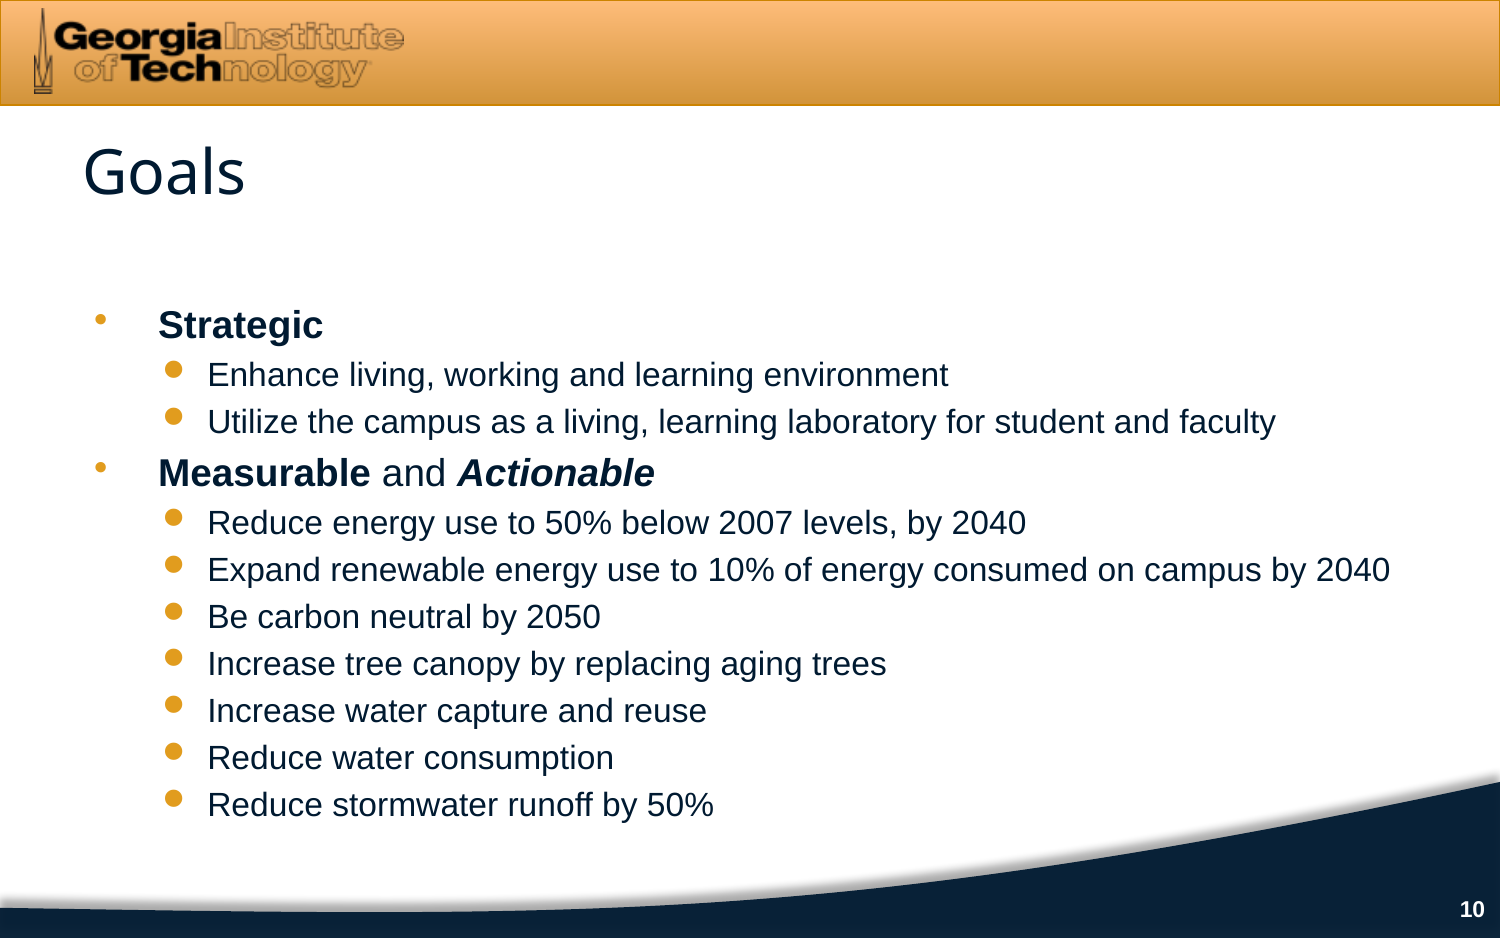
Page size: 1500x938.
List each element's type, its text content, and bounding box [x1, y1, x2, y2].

list Strategic Enhance living, working and learning environment Utilize the campus as a living, learning laboratory for student and faculty Measurable and Actionable Reduce energy use to 50% below 2007 levels, by 2040 Expand renewable energy use to 10% of energy consumed on campus by 2040 Be carbon neutral by 2050 Increase tree canopy by replacing aging trees Increase water capture and reuse Reduce water consumption Reduce stormwater runoff by 50% [75, 292, 1445, 838]
picture [34, 8, 404, 94]
slide_number 10 [1374, 887, 1500, 921]
title Goals [75, 91, 1445, 248]
